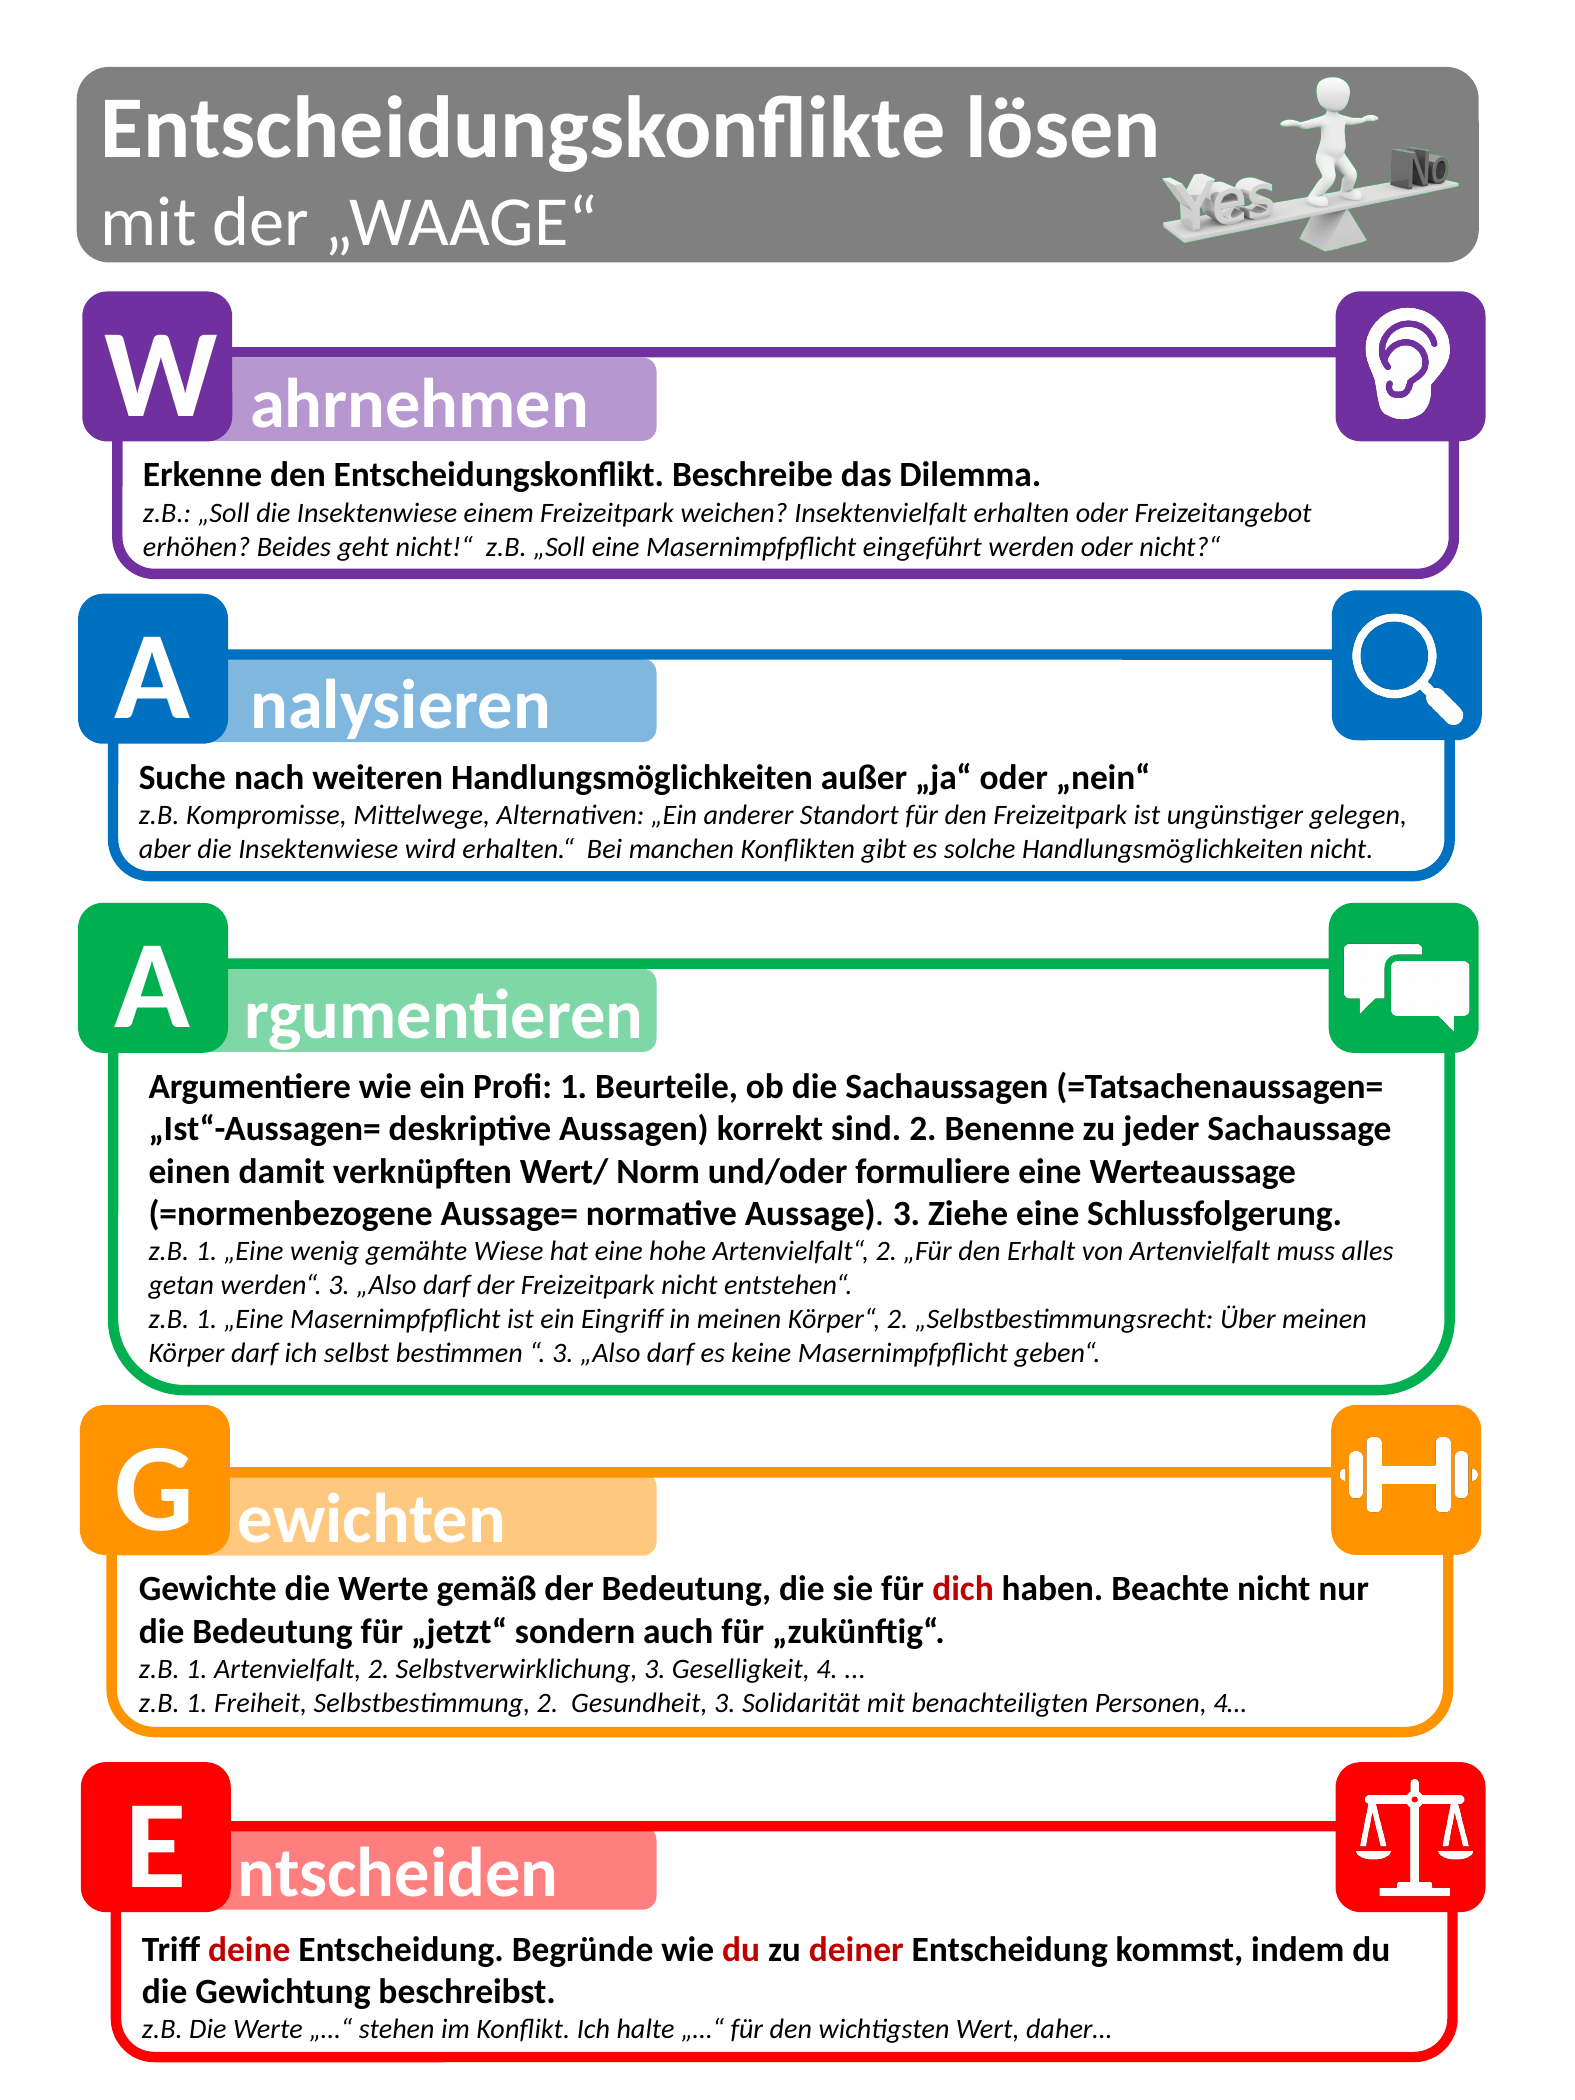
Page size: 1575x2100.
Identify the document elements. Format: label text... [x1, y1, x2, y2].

picture [1154, 74, 1465, 265]
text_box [78, 590, 1482, 877]
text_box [80, 1762, 1486, 2058]
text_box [79, 1399, 1484, 1733]
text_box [78, 902, 1482, 1391]
text_box Entscheidungskonflikte lösen mit der „WAAGE“ [75, 65, 1480, 264]
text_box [82, 287, 1486, 574]
